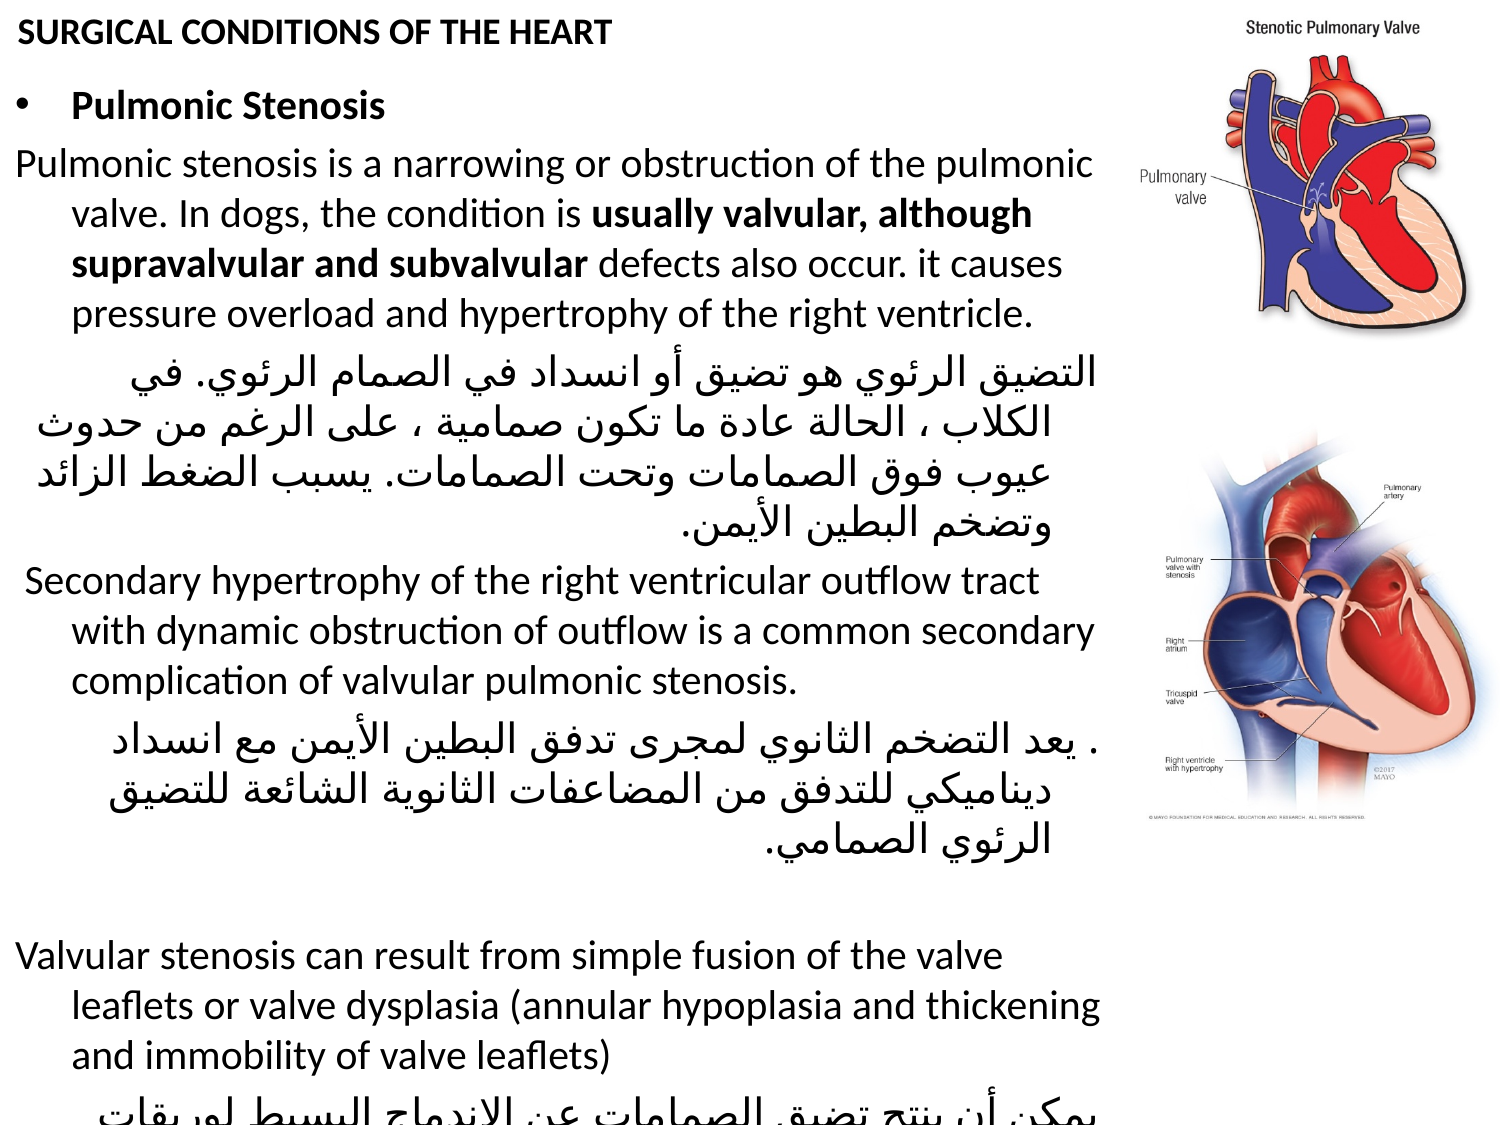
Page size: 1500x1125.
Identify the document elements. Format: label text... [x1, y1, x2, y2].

picture [1145, 421, 1500, 822]
list Pulmonic Stenosis Pulmonic stenosis is a narrowing or obstruction of the pulmonic valve. In dogs, the condition is usually valvular, although supravalvular and subvalvular defects also occur. it causes pressure overload and hypertrophy of the right ventricle. التضيق الرئوي هو تضيق أو انسداد في الصمام الرئوي. في الكلاب ، الحالة عادة ما تكون صمامية ، على الرغم من حدوث عيوب فوق الصمامات وتحت الصمامات. يسبب الضغط الزائد وتضخم البطين الأيمن. Secondary hypertrophy of the right ventricular outflow tract with dynamic obstruction of outflow is a common secondary complication of valvular pulmonic stenosis. . يعد التضخم الثانوي لمجرى تدفق البطين الأيمن مع انسداد ديناميكي للتدفق من المضاعفات الثانوية الشائعة للتضيق الرئوي الصمامي. Valvular stenosis can result from simple fusion of the valve leaflets or valve dysplasia (annular hypoplasia and thickening and immobility of valve leaflets) يمكن أن ينتج تضيق الصمامات عن الاندماج البسيط لوريقات الصمام أو خلل التنسج الصمامي (نقص تنسج حلقي وسماكة وعدم حركة وريقات الصمام) [0, 70, 1125, 1125]
picture [1133, 11, 1489, 352]
text_box SURGICAL CONDITIONS OF THE HEART [2, 0, 628, 60]
